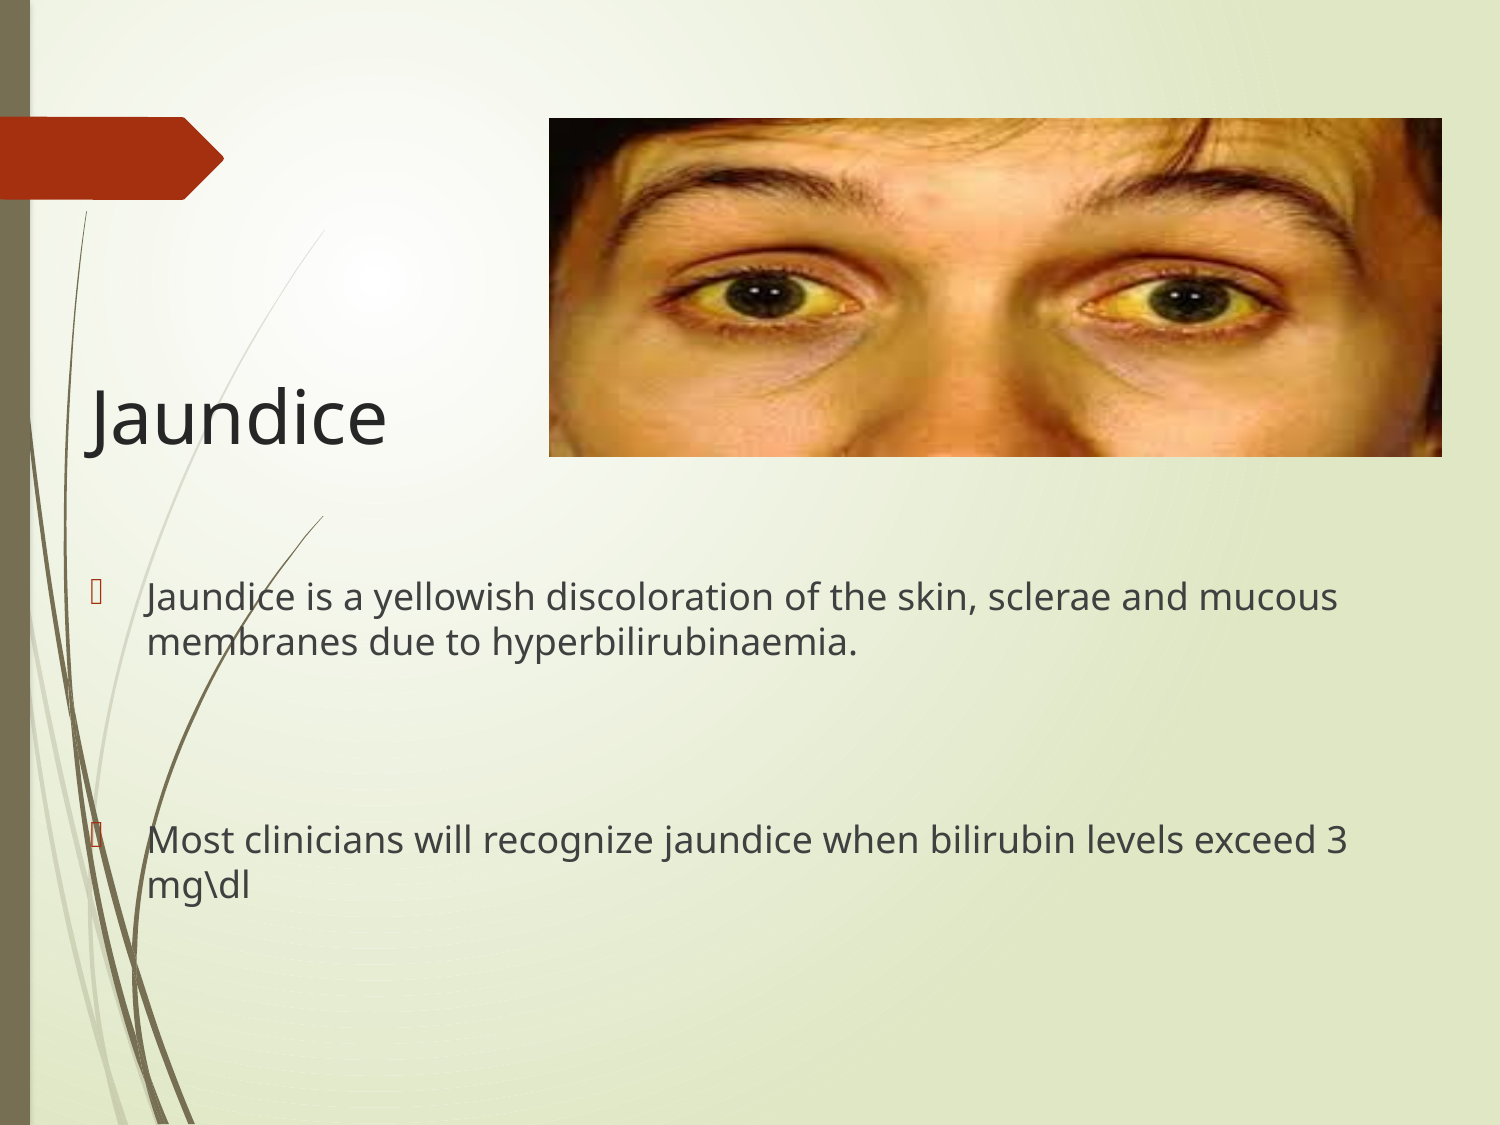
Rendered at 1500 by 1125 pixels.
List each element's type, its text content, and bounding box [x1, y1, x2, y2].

list Jaundice is a yellowish discoloration of the skin, sclerae and mucous membranes due to hyperbilirubinaemia. Most clinicians will recognize jaundice when bilirubin levels exceed 3 mg\dl [75, 500, 1425, 986]
title Jaundice [75, 362, 1425, 500]
picture [549, 118, 1443, 457]
